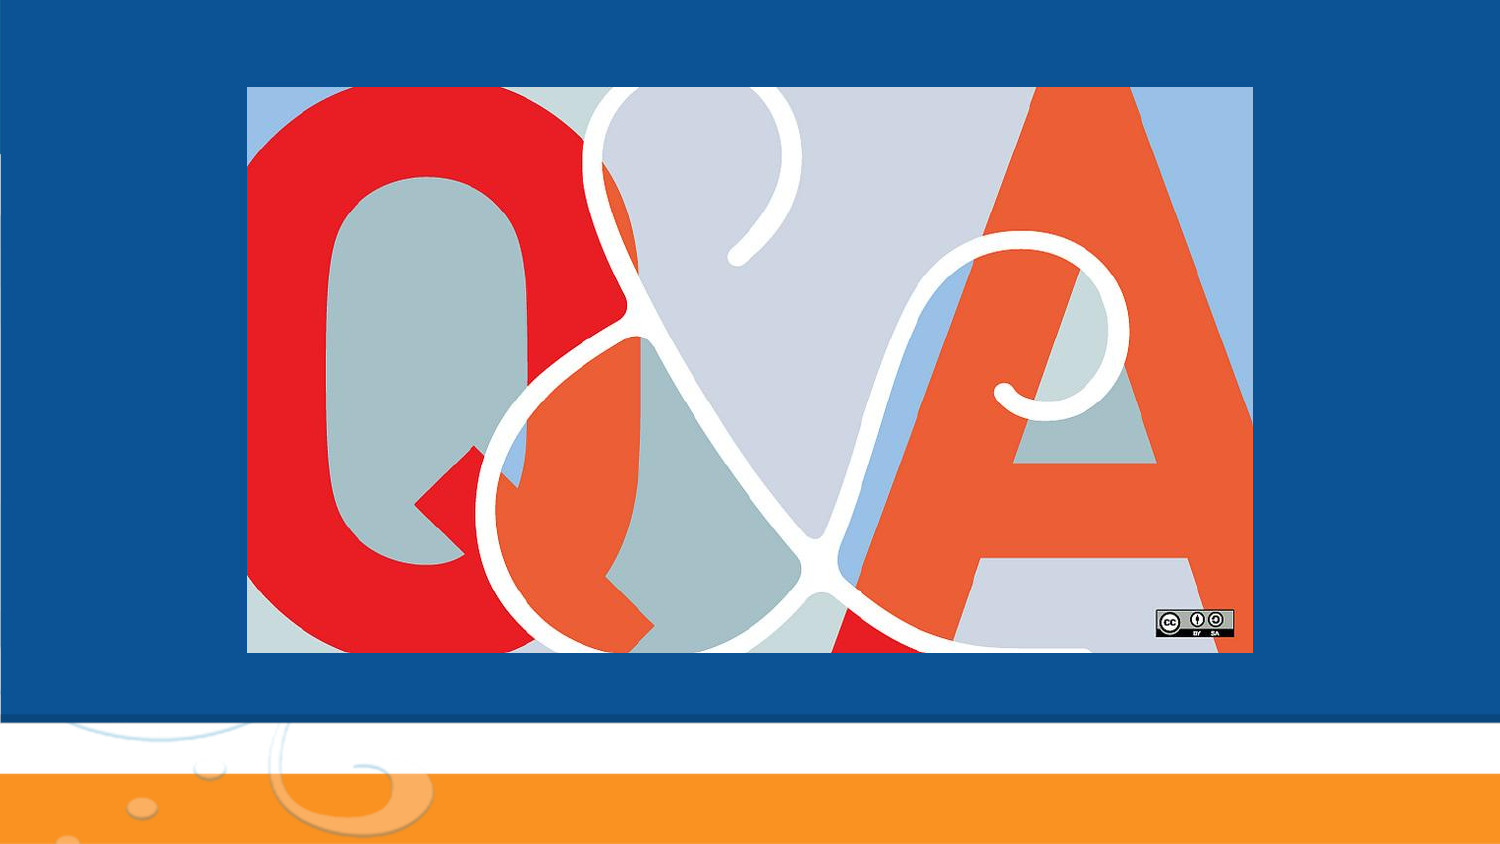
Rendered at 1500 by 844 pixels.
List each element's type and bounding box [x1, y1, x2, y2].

picture [246, 87, 1253, 653]
picture [0, 723, 1500, 844]
